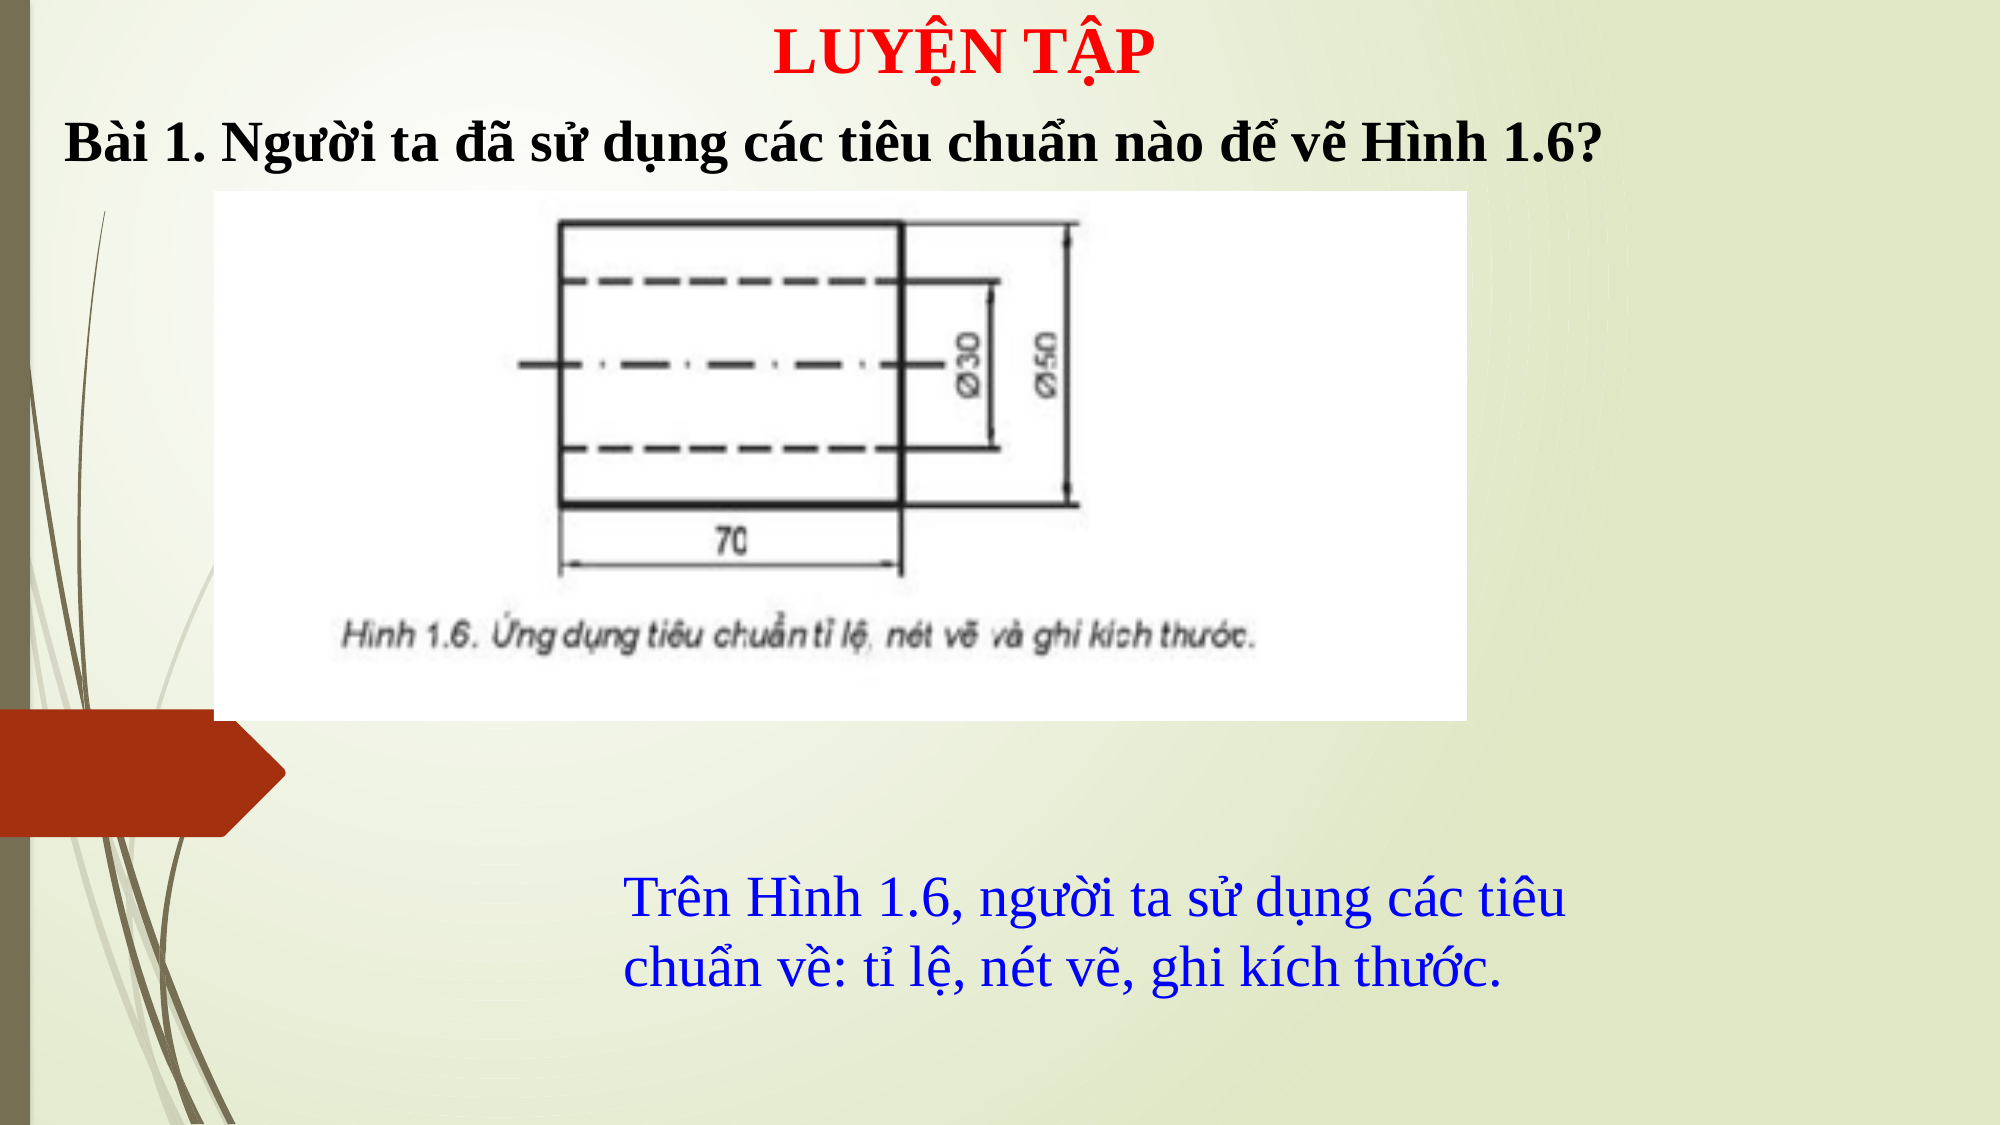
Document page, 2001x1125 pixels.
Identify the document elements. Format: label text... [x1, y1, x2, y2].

picture [213, 191, 1469, 722]
text_box Bài 1. Người ta đã sử dụng các tiêu chuẩn nào để vẽ Hình 1.6? [50, 95, 1969, 181]
text_box LUYỆN TẬP [759, 0, 1208, 95]
text_box Trên Hình 1.6, người ta sử dụng các tiêu chuẩn về: tỉ lệ, nét vẽ, ghi kích thước. [608, 850, 1609, 1006]
